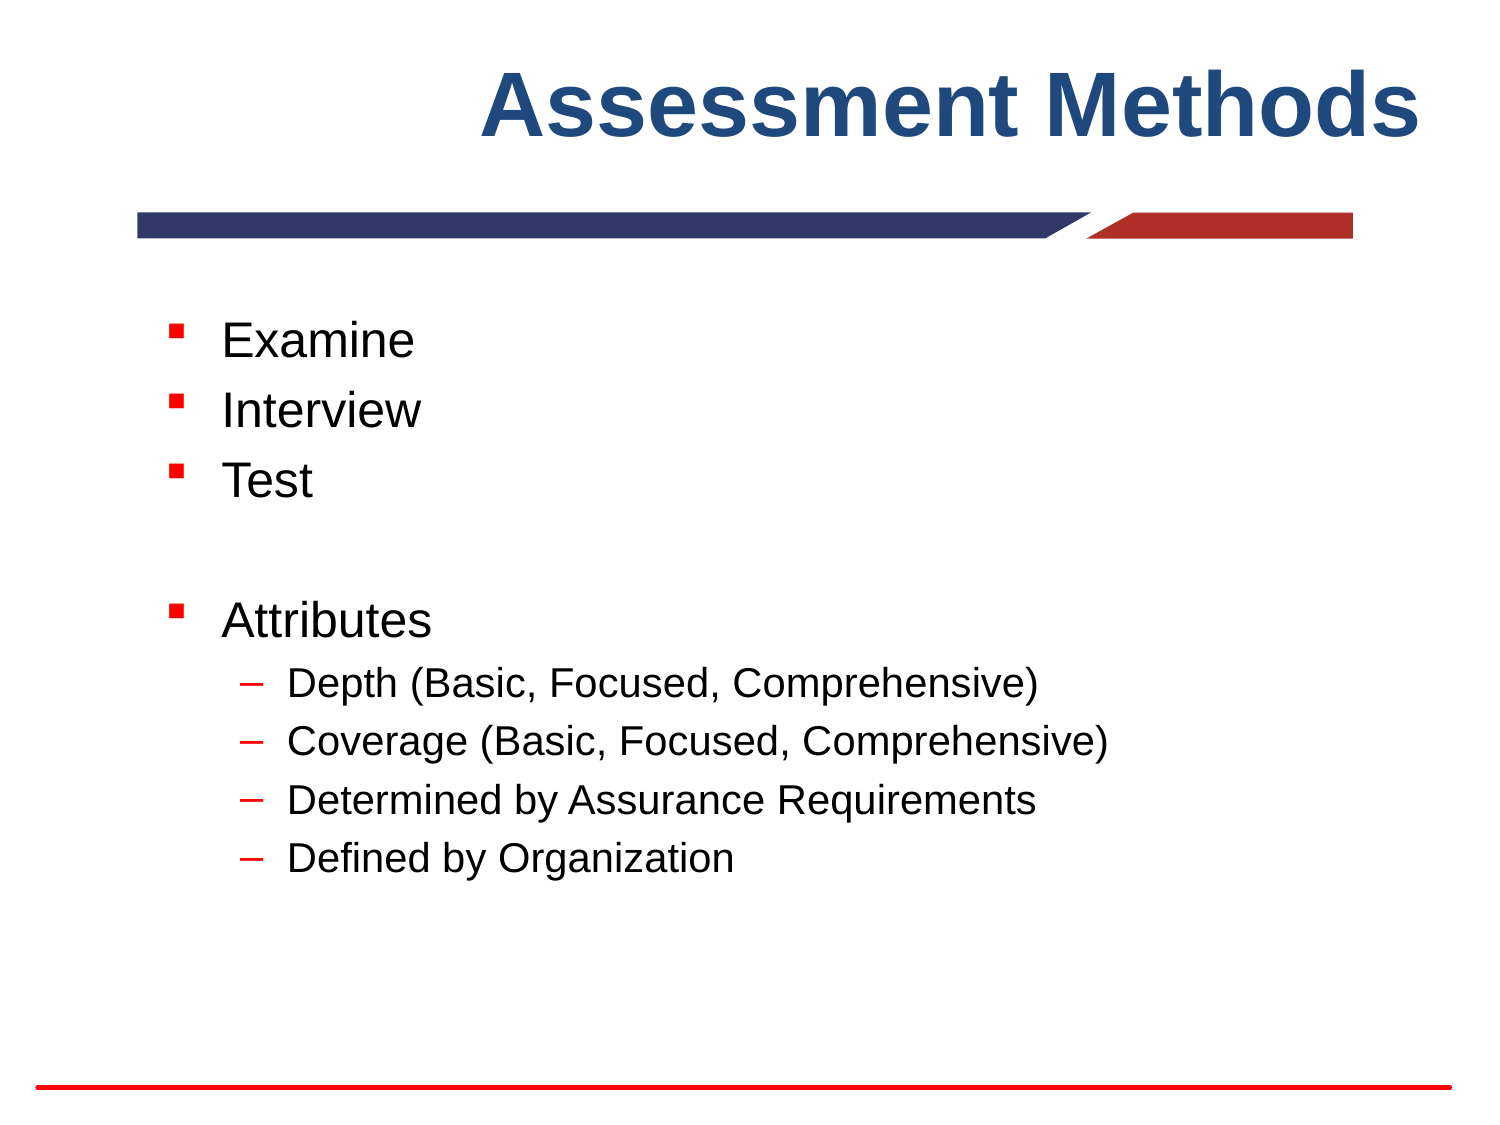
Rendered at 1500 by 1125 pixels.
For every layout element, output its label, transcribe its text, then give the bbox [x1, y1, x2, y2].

list Examine Interview Test Attributes Depth (Basic, Focused, Comprehensive) Coverage (Basic, Focused, Comprehensive) Determined by Assurance Requirements Defined by Organization [150, 299, 1425, 986]
title Assessment Methods [0, 12, 1438, 188]
